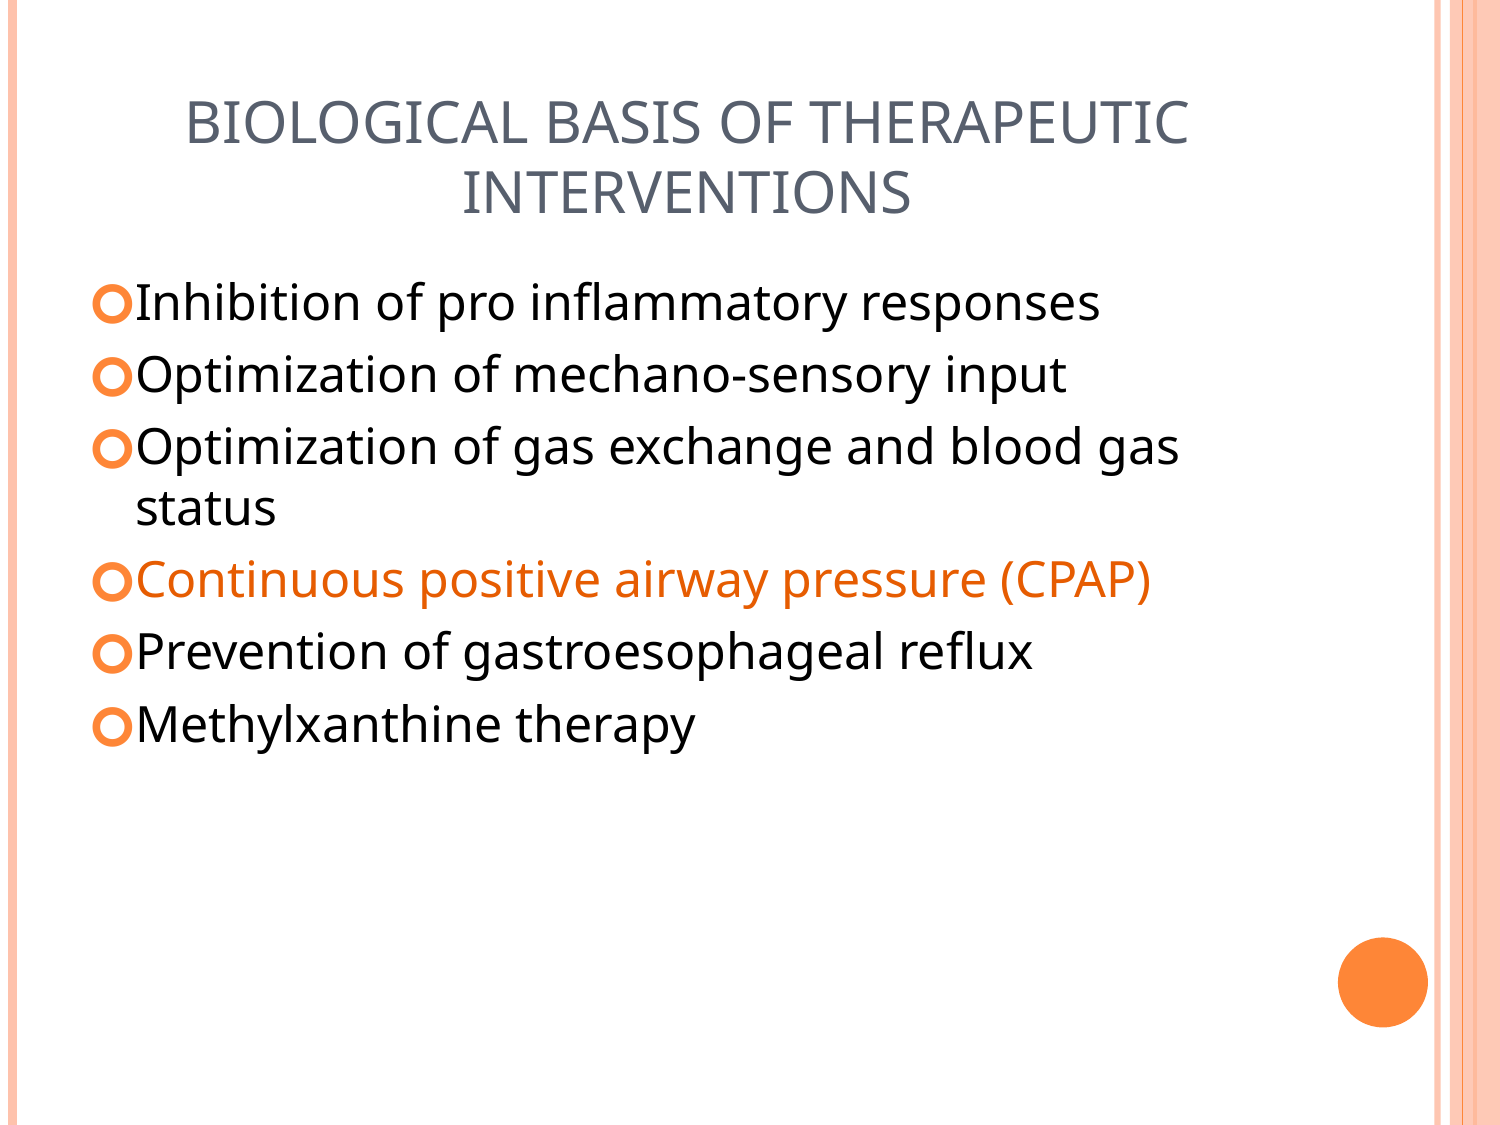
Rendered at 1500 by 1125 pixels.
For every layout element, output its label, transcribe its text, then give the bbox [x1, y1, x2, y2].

list Inhibition of pro inflammatory responses Optimization of mechano-sensory input Optimization of gas exchange and blood gas status Continuous positive airway pressure (CPAP) Prevention of gastroesophageal reflux Methylxanthine therapy [75, 262, 1300, 1062]
title Biological basis of therapeutic interventions [75, 45, 1300, 233]
